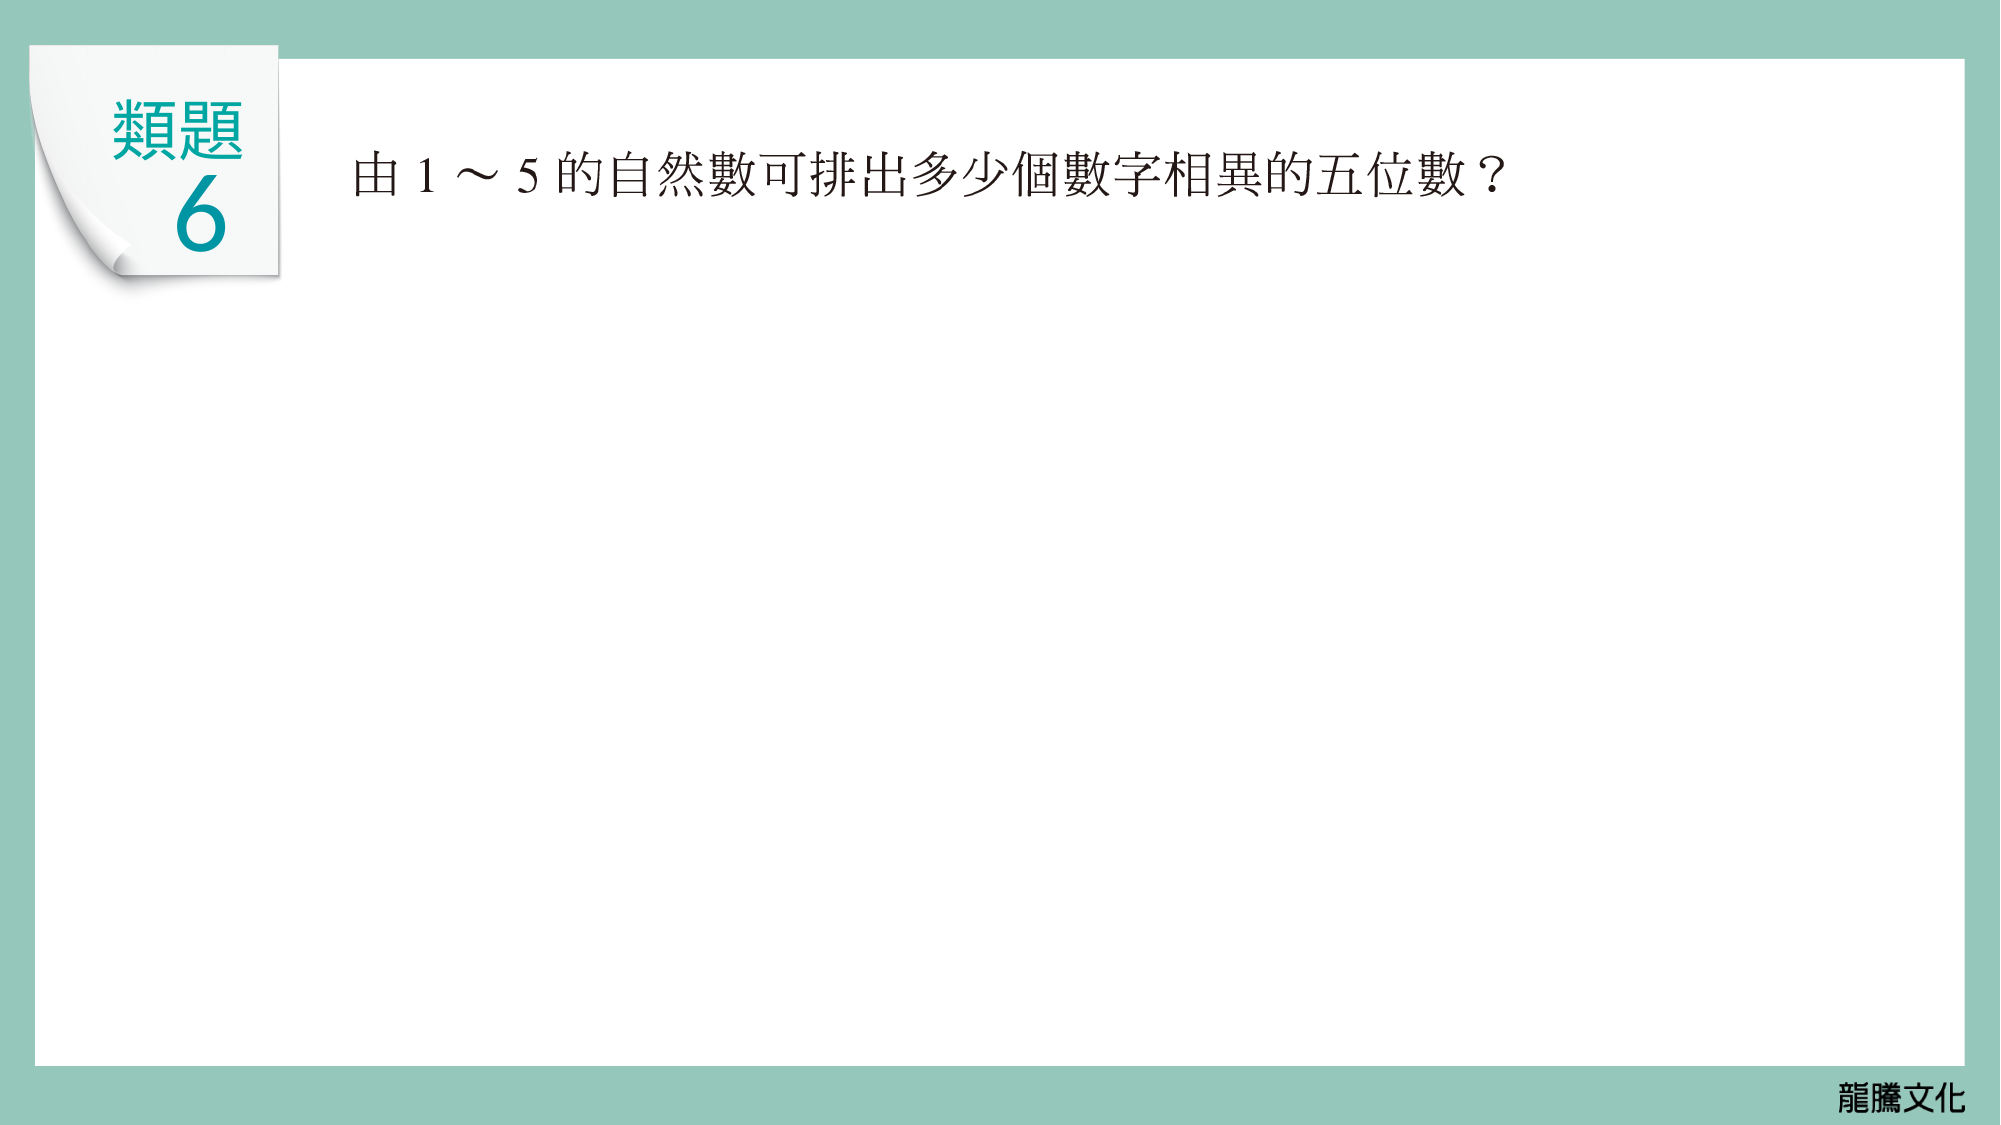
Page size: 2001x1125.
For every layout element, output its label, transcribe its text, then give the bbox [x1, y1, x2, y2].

picture [19, 23, 293, 320]
picture [348, 135, 1943, 212]
list 6 [124, 147, 279, 272]
picture [1839, 1082, 1965, 1113]
